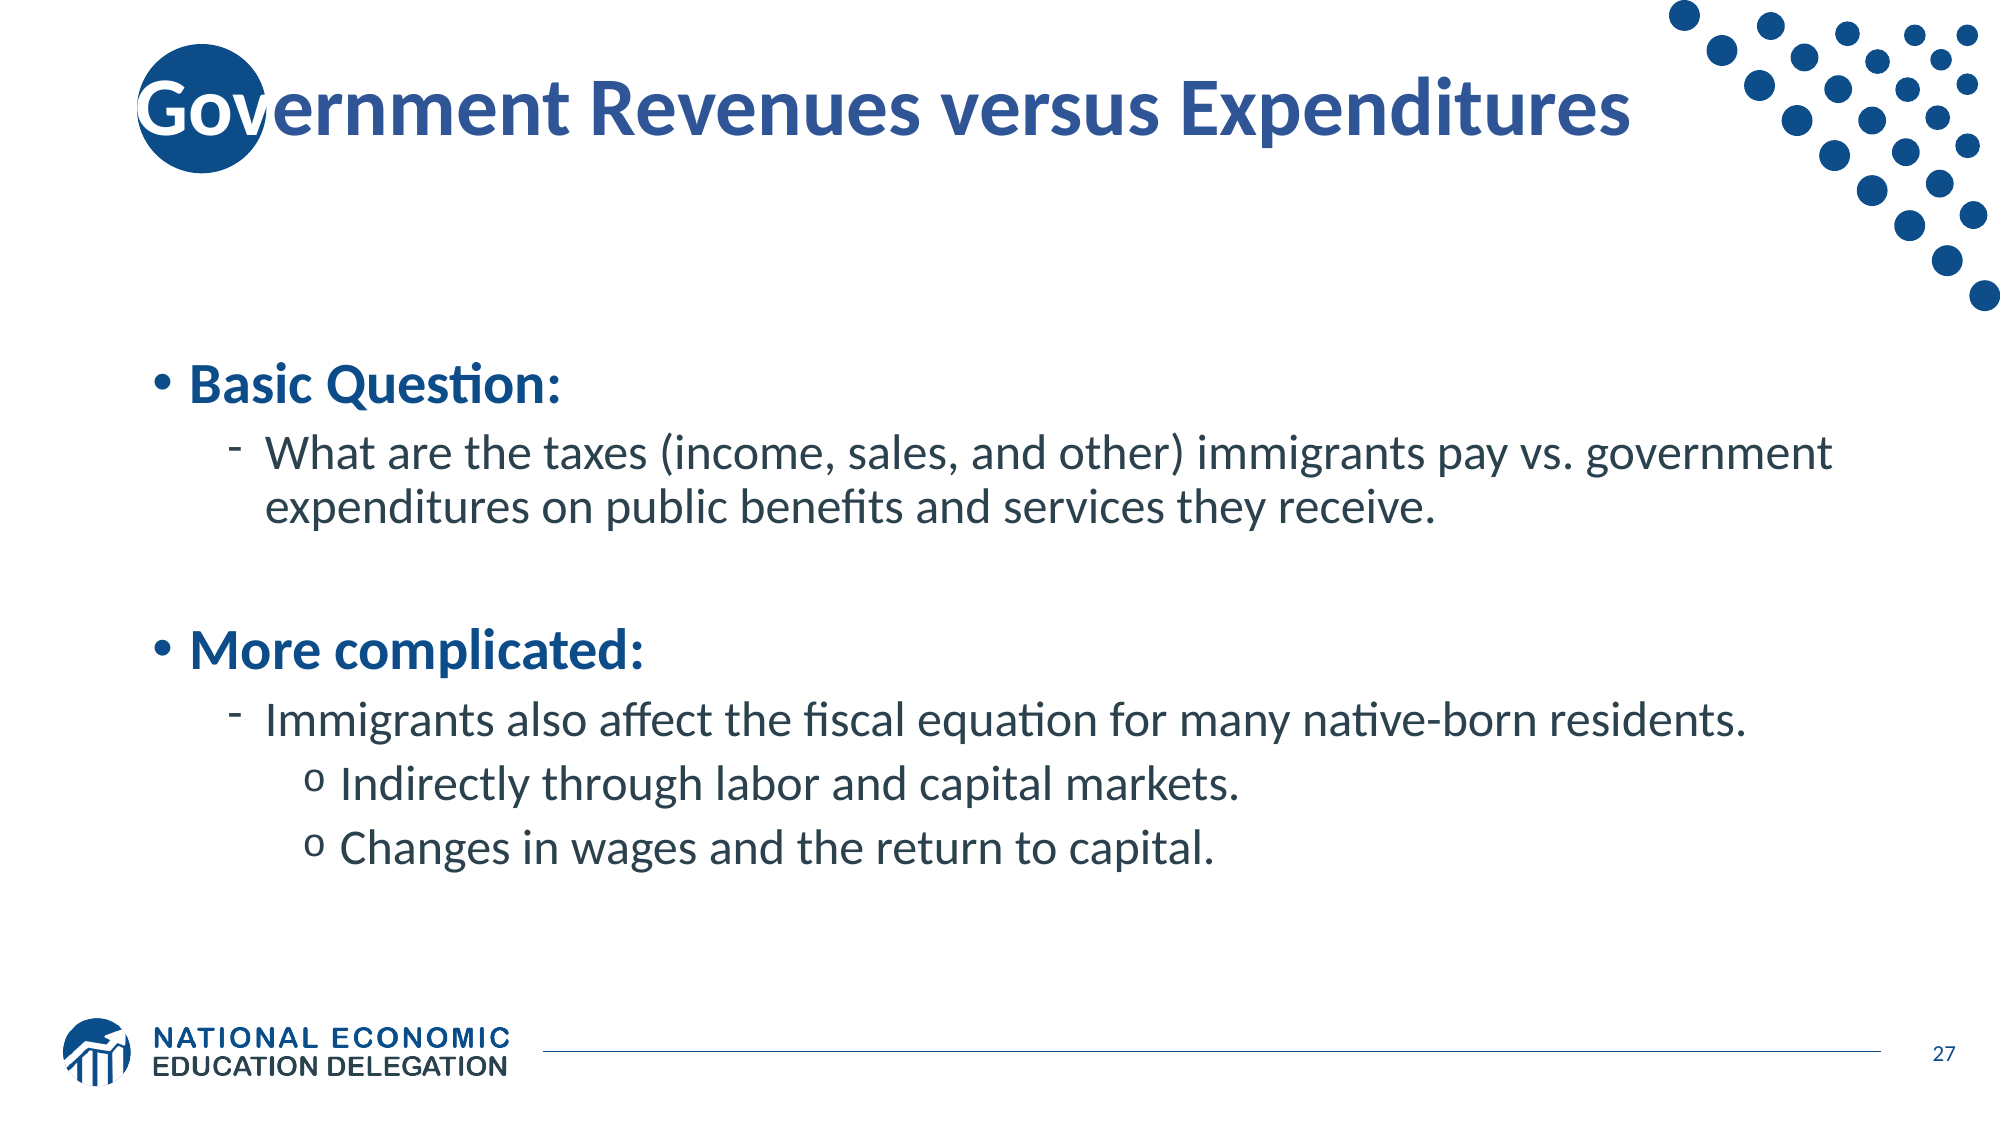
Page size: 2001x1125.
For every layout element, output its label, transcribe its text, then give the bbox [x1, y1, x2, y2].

list Basic Question: What are the taxes (income, sales, and other) immigrants pay vs. government expenditures on public benefits and services they receive. More complicated: Immigrants also affect the fiscal equation for many native-born residents. Indirectly through labor and capital markets. Changes in wages and the return to capital. [137, 257, 1863, 972]
title Government Revenues versus Expenditures [120, 0, 1846, 218]
picture [55, 1013, 520, 1091]
slide_number 27 [1521, 1022, 1972, 1082]
